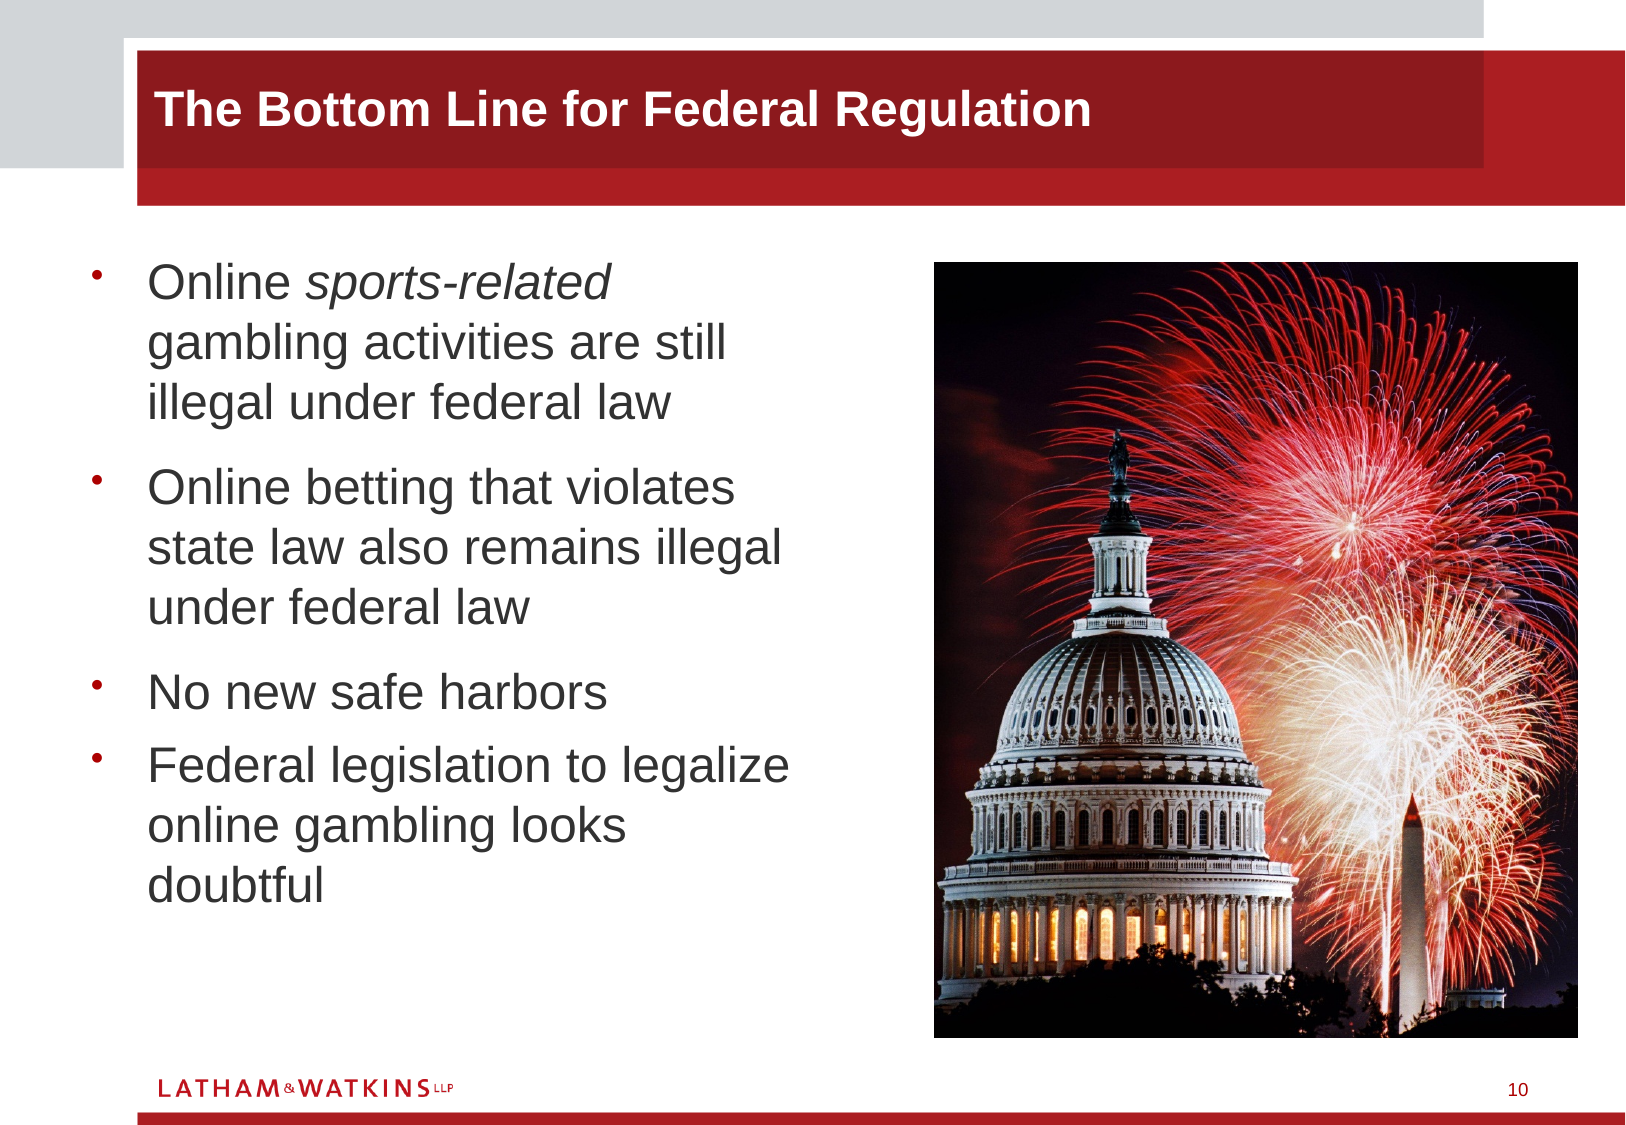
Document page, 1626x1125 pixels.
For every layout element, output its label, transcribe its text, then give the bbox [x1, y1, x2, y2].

list Online sports-related gambling activities are still illegal under federal law Online betting that violates state law also remains illegal under federal law No new safe harbors Federal legislation to legalize online gambling looks doubtful [75, 234, 810, 1064]
text_box 10 [1313, 1070, 1544, 1109]
title The Bottom Line for Federal Regulation [138, 48, 1449, 171]
picture [0, 0, 1626, 1125]
